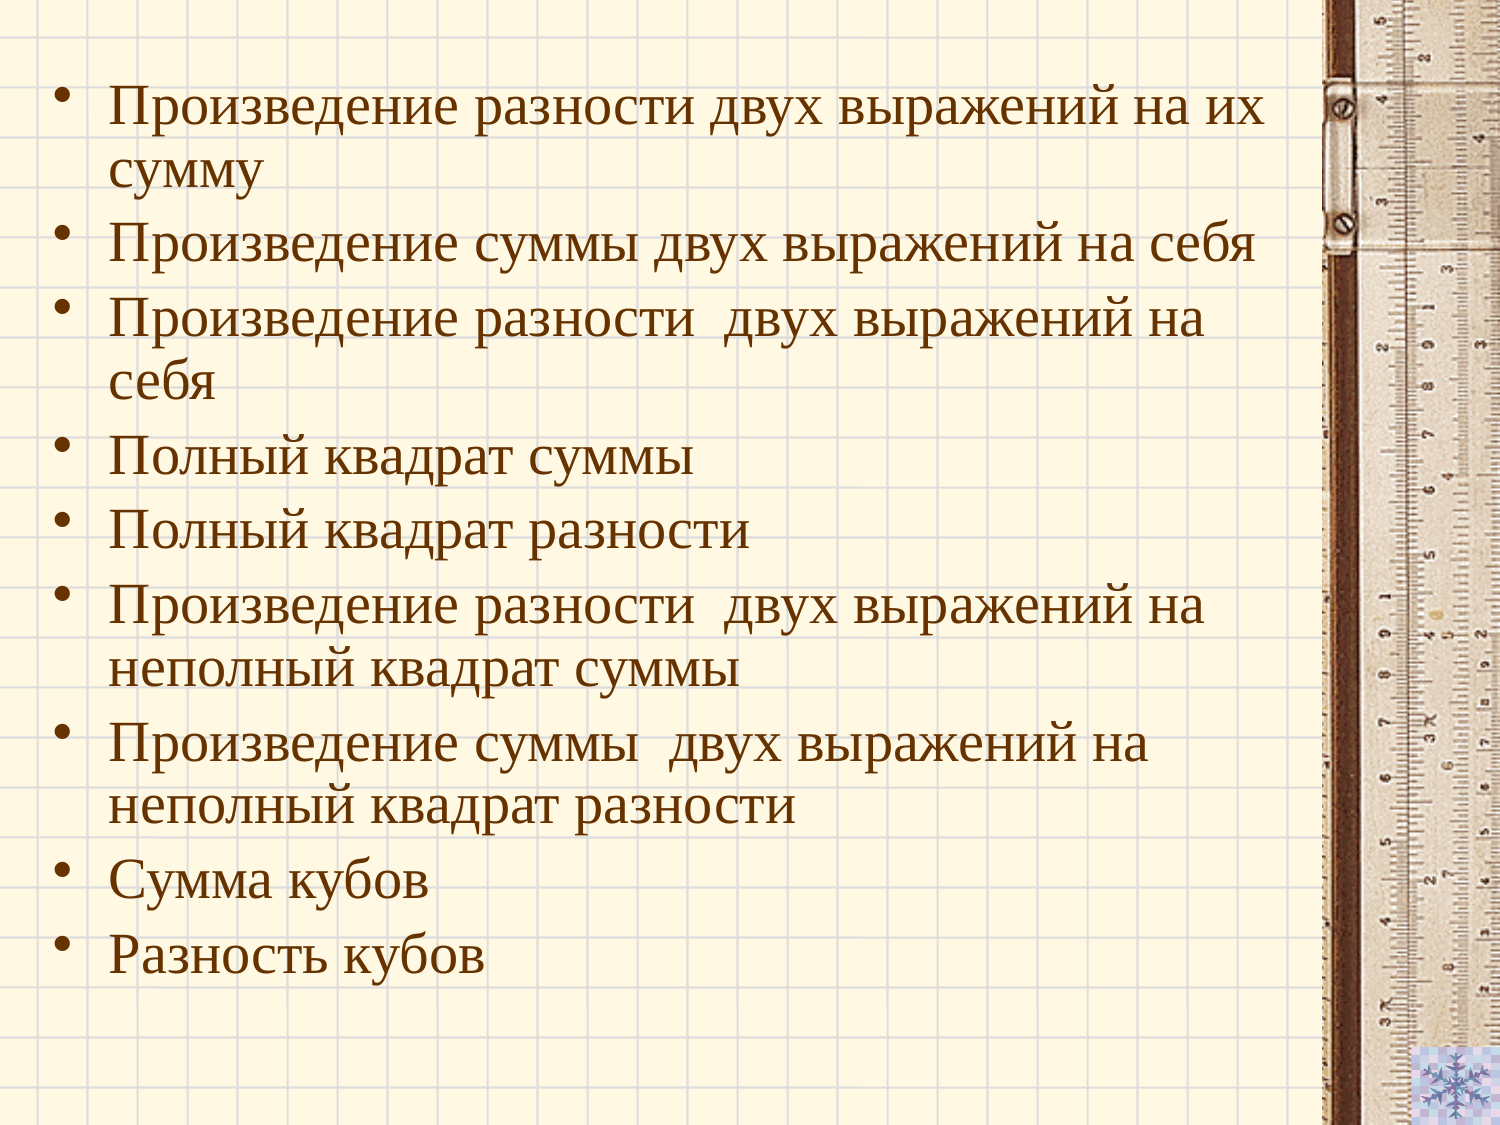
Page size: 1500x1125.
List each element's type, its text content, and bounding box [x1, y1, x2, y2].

picture [1322, 0, 1500, 1125]
list Произведение разности двух выражений на их сумму Произведение суммы двух выражений на себя Произведение разности двух выражений на себя Полный квадрат суммы Полный квадрат разности Произведение разности двух выражений на неполный квадрат суммы Произведение суммы двух выражений на неполный квадрат разности Сумма кубов Разность кубов [37, 66, 1313, 1071]
